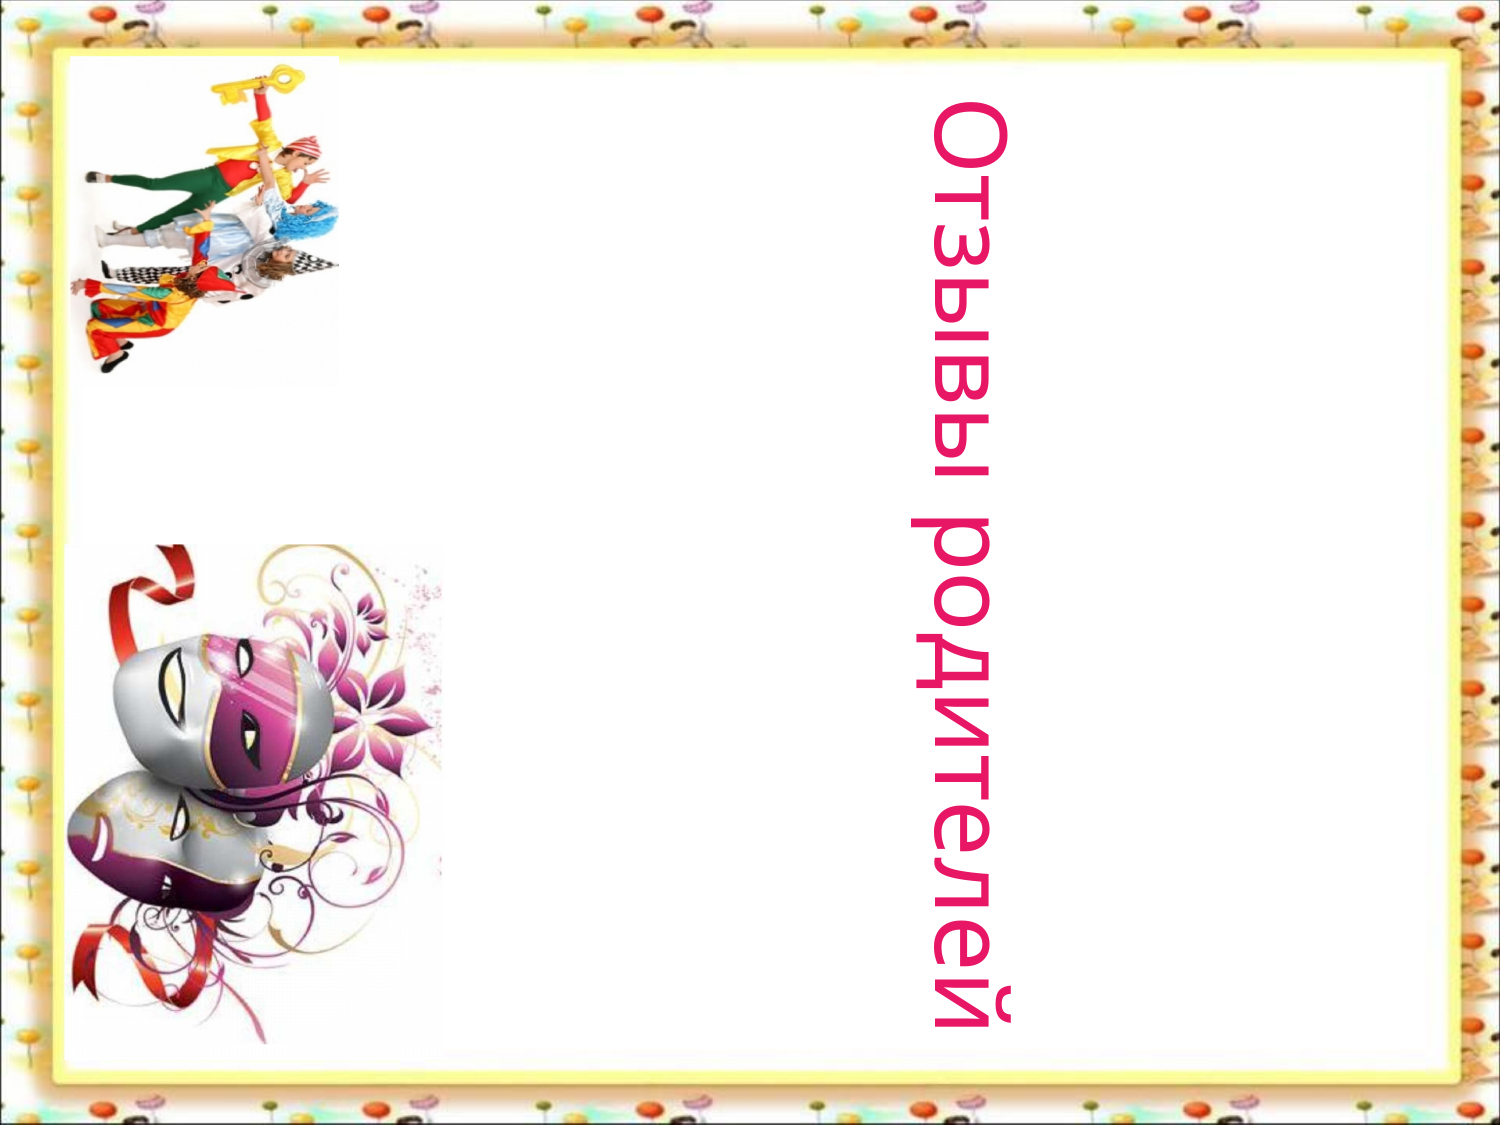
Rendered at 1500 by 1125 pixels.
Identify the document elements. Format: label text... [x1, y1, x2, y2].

text_box Отзывы родителей [908, 75, 1043, 1057]
picture [0, 0, 1500, 1125]
